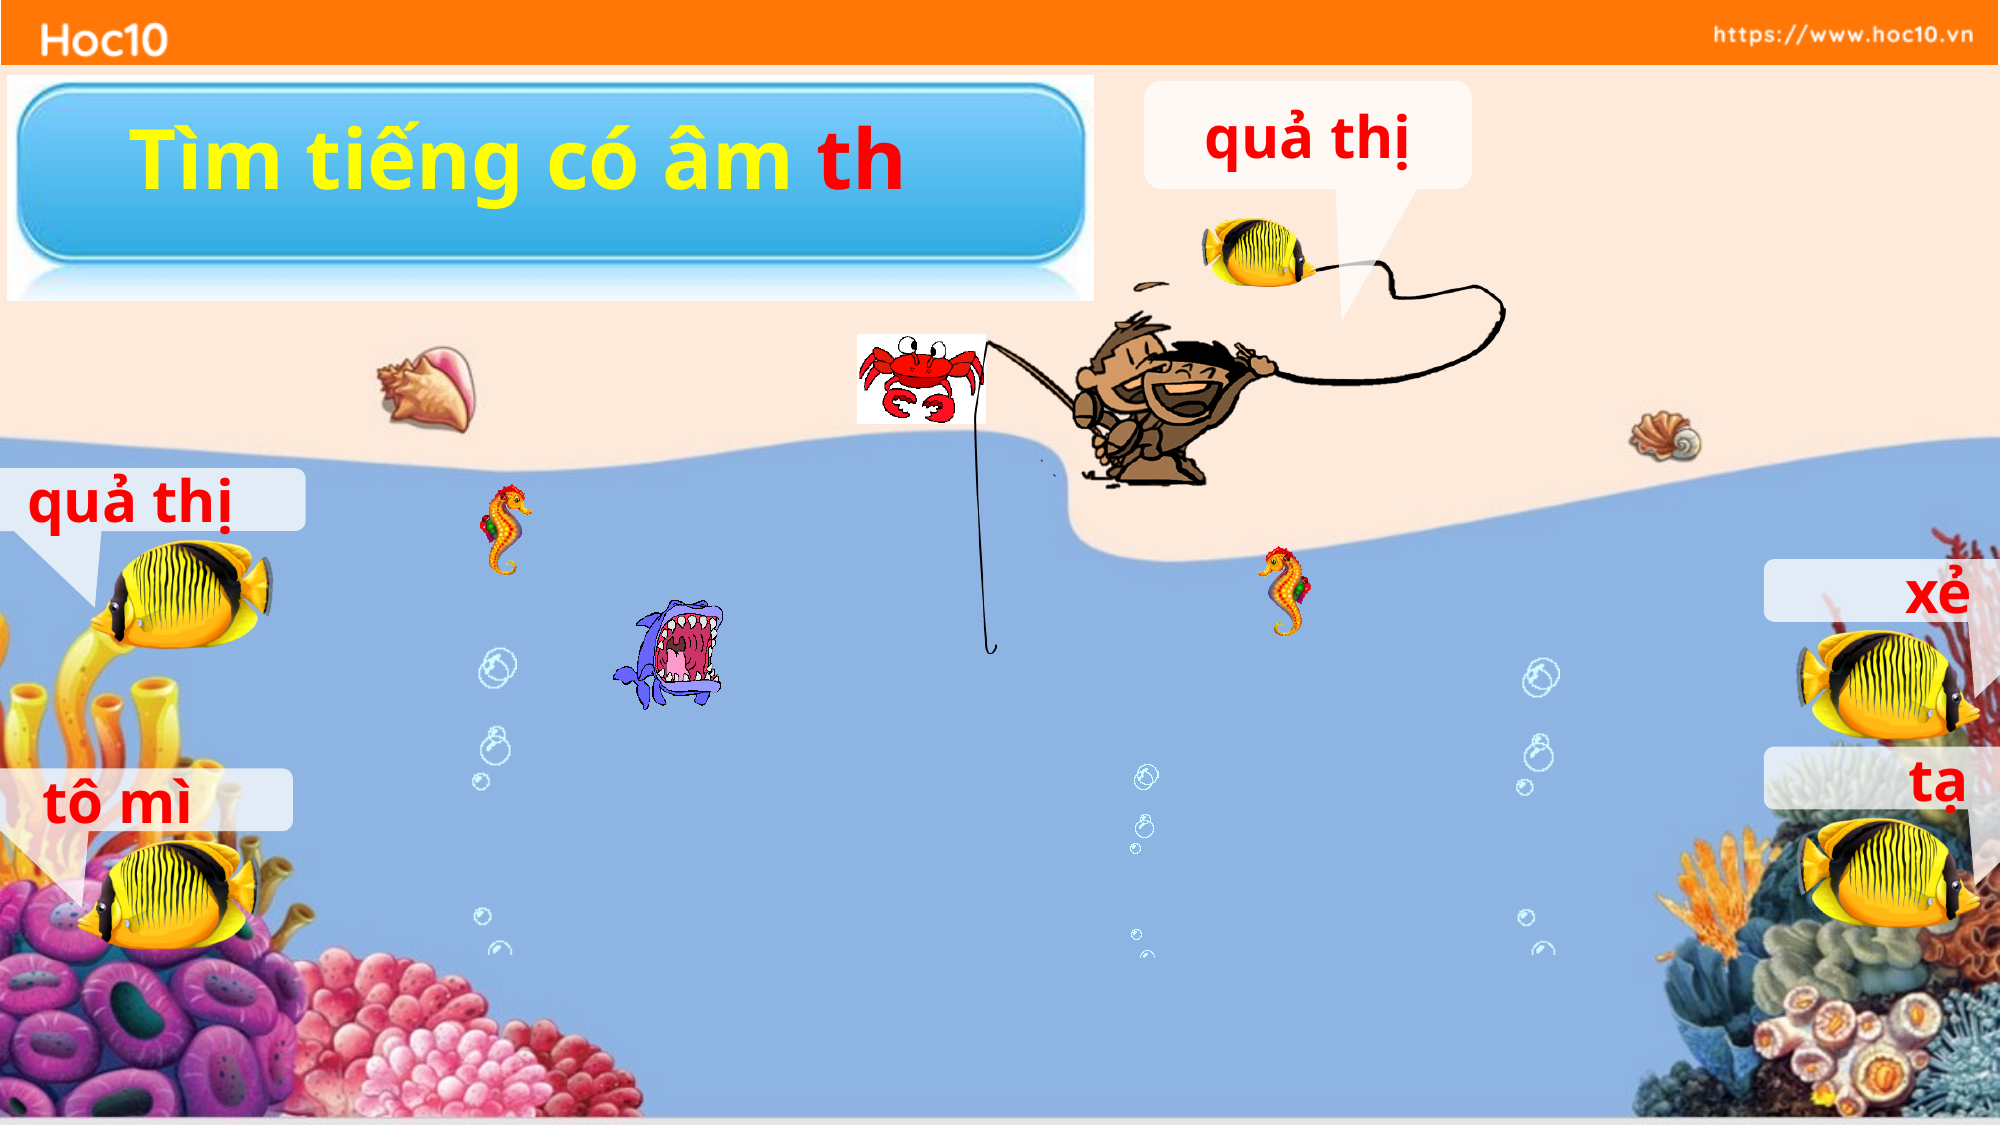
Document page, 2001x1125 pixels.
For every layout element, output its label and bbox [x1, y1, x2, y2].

text_box [0, 468, 306, 655]
text_box [1763, 746, 2000, 933]
picture [0, 0, 2000, 1125]
text_box [1144, 80, 1472, 290]
text_box [1763, 558, 2000, 745]
text_box [0, 768, 293, 955]
